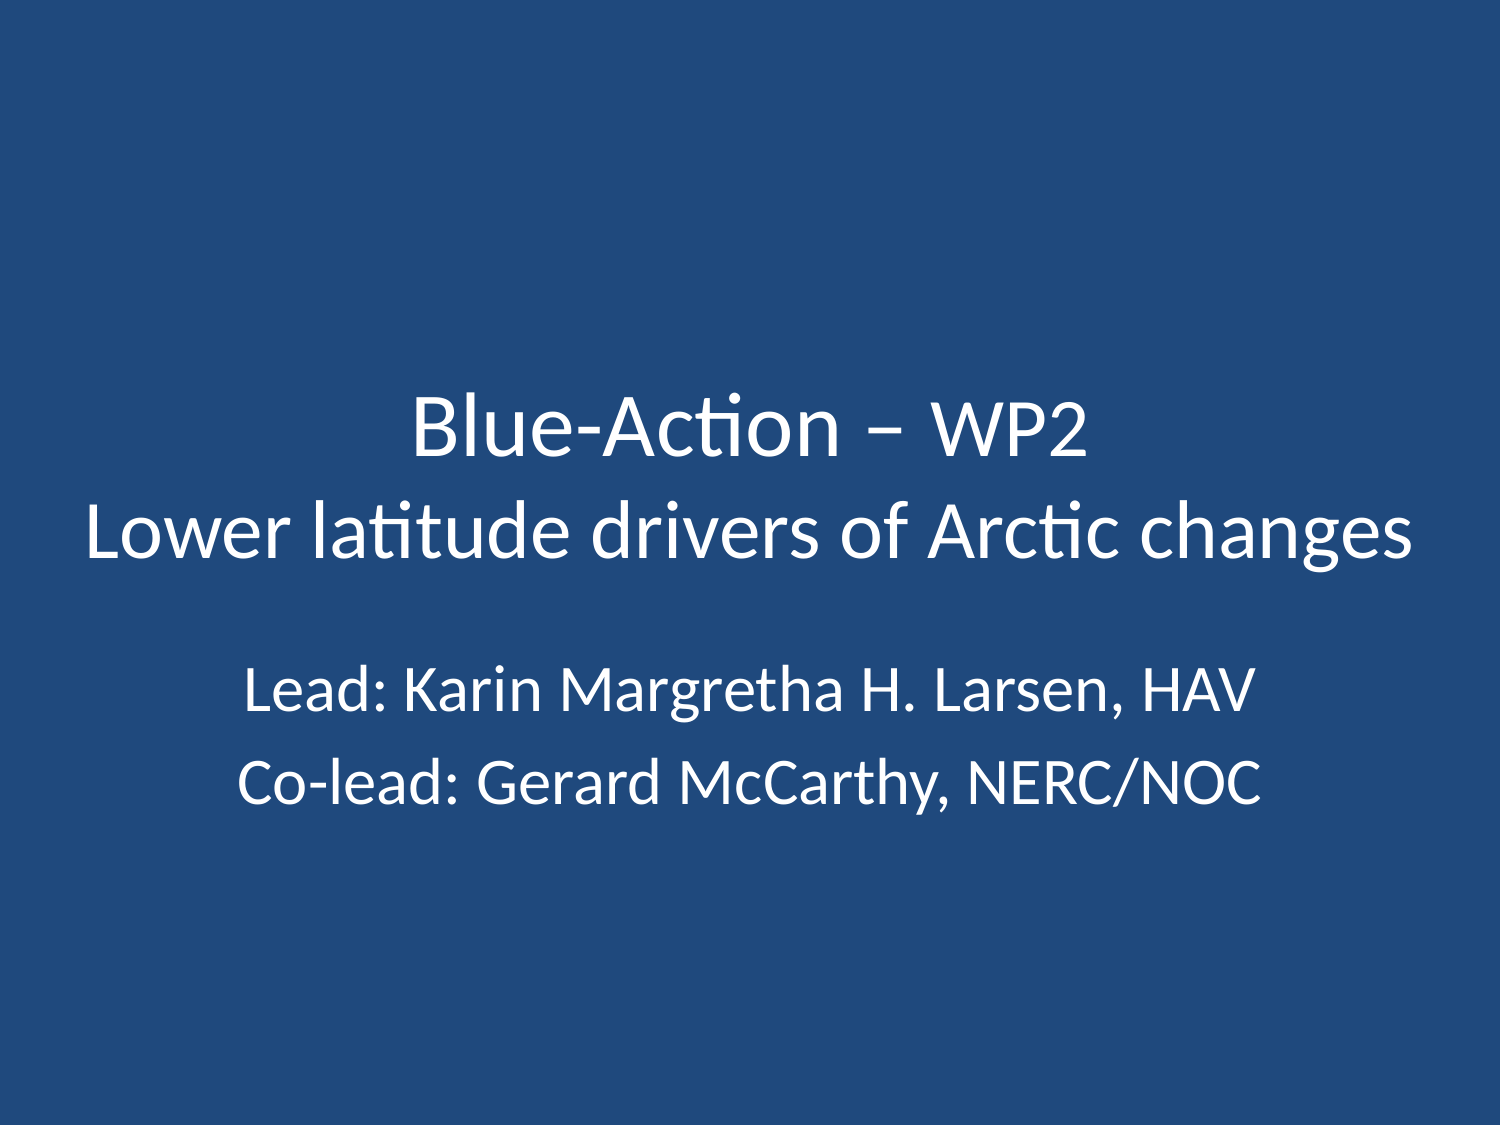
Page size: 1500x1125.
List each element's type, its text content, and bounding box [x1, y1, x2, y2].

subtitle Lead: Karin Margretha H. Larsen, HAV Co-lead: Gerard McCarthy, NERC/NOC [0, 637, 1500, 926]
title Blue-Action – WP2 Lower latitude drivers of Arctic changes [0, 349, 1500, 591]
